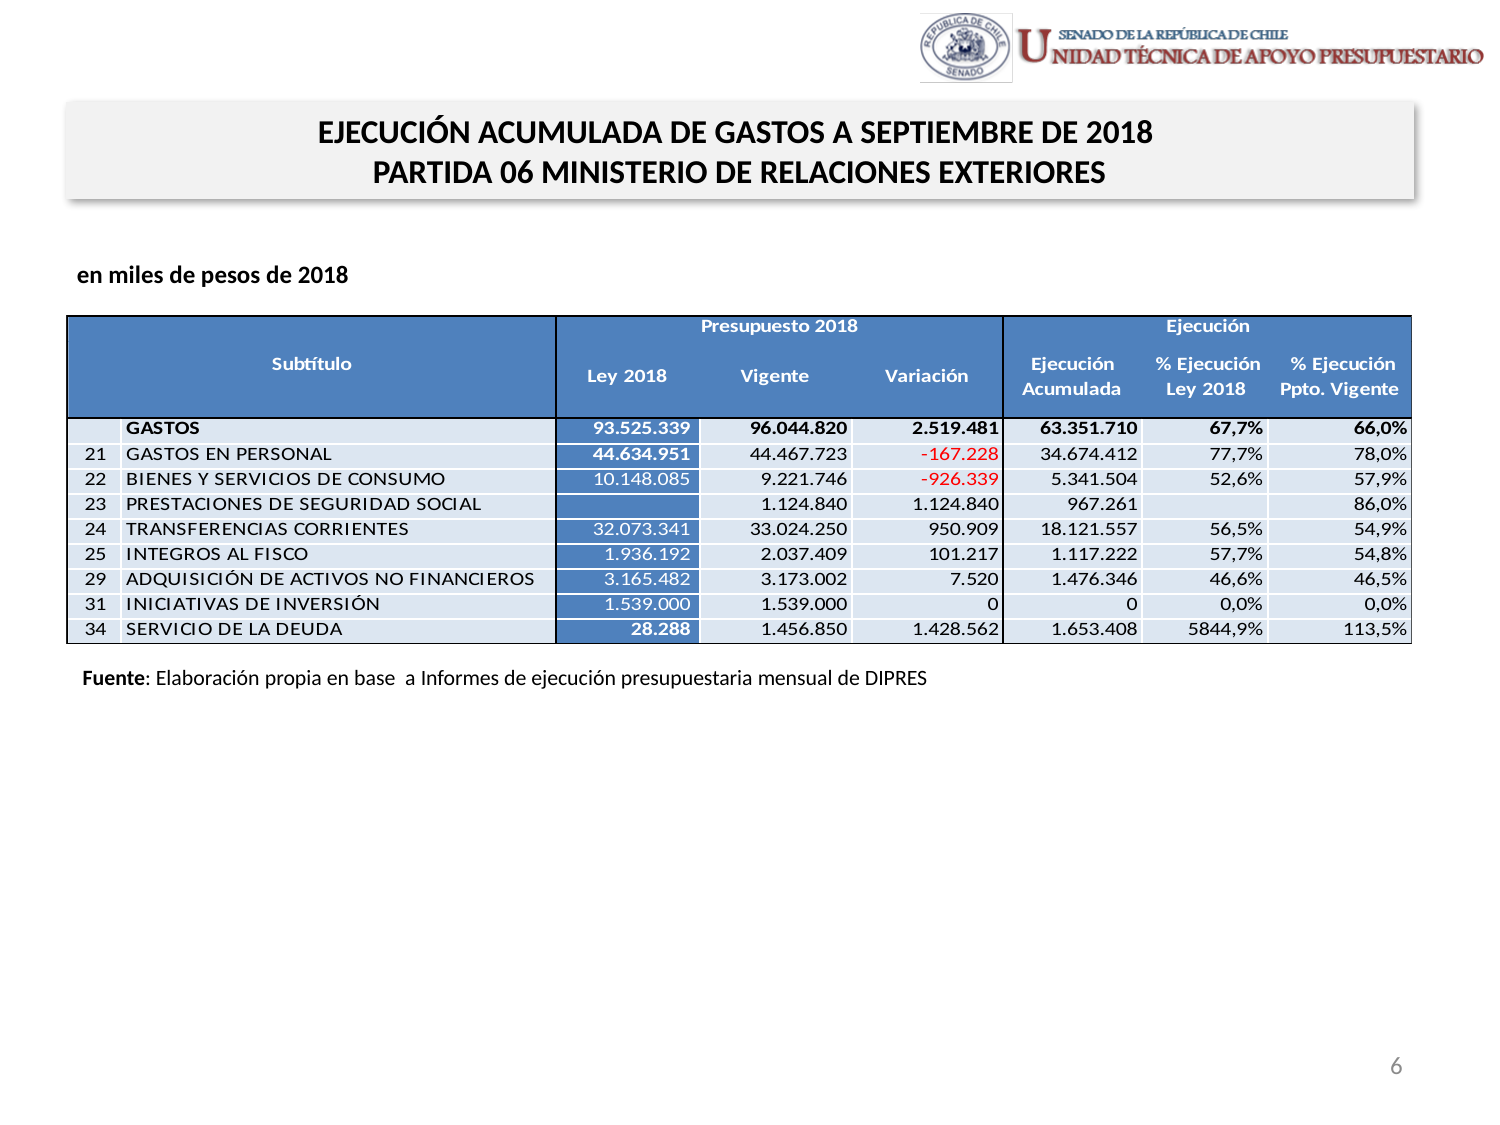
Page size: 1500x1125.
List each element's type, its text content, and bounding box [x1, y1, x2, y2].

text_box en miles de pesos de 2018 [62, 251, 1412, 317]
footer Fuente: Elaboración propia en base a Informes de ejecución presupuestaria mensual de DIPRES [67, 656, 1447, 716]
text_box EJECUCIÓN ACUMULADA DE GASTOS A SEPTIEMBRE DE 2018 PARTIDA 06 MINISTERIO DE RELACIONES EXTERIORES [66, 102, 1414, 199]
picture [920, 2, 1499, 116]
slide_number 6 [1067, 1035, 1418, 1095]
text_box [66, 315, 1414, 646]
